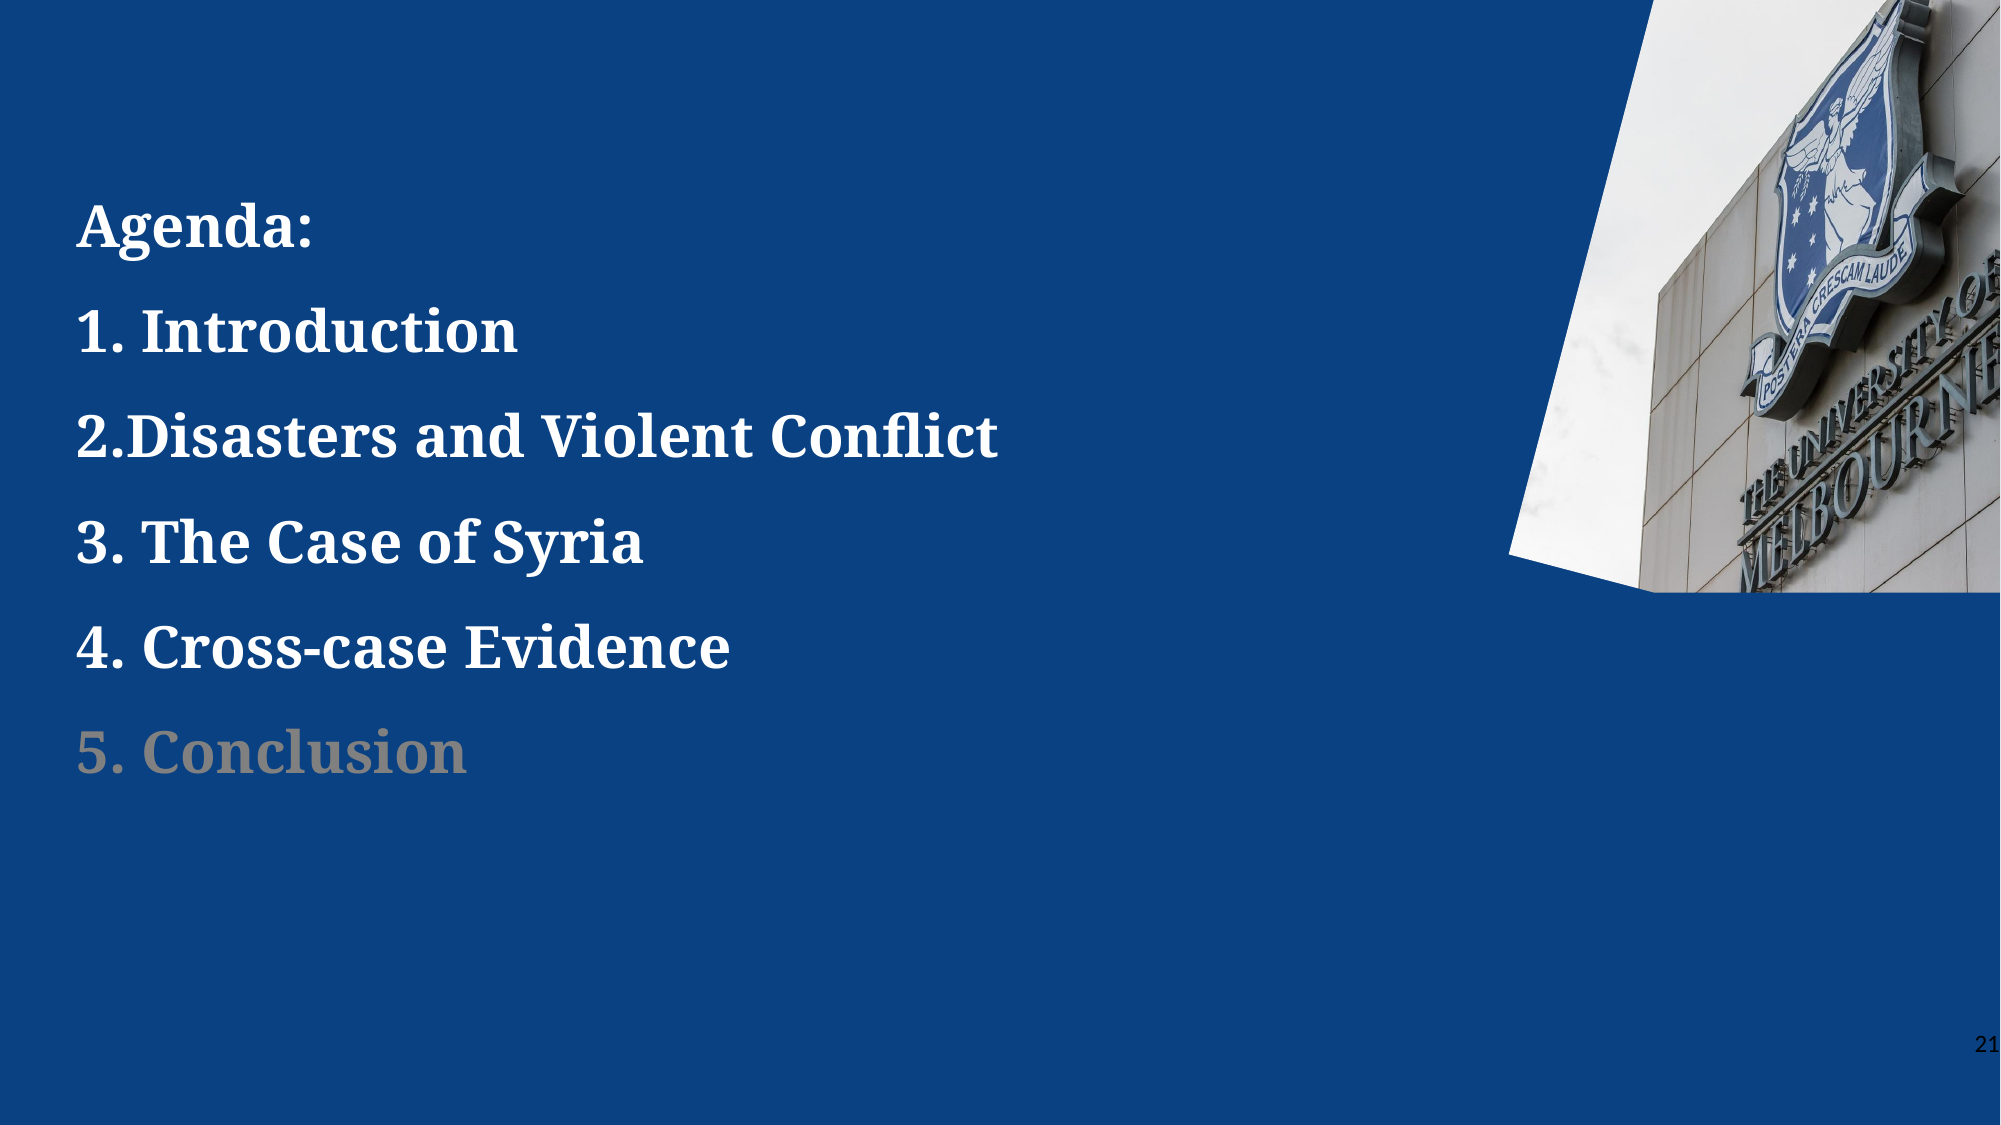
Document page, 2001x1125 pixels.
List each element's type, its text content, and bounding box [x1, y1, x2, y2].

slide_number 21 [1876, 1012, 2000, 1073]
picture [1508, 0, 2000, 593]
text_box Agenda: 1. Introduction 2.Disasters and Violent Conflict 3. The Case of Syria 4. Cross-case Evidence 5. Conclusion [61, 68, 1466, 1094]
